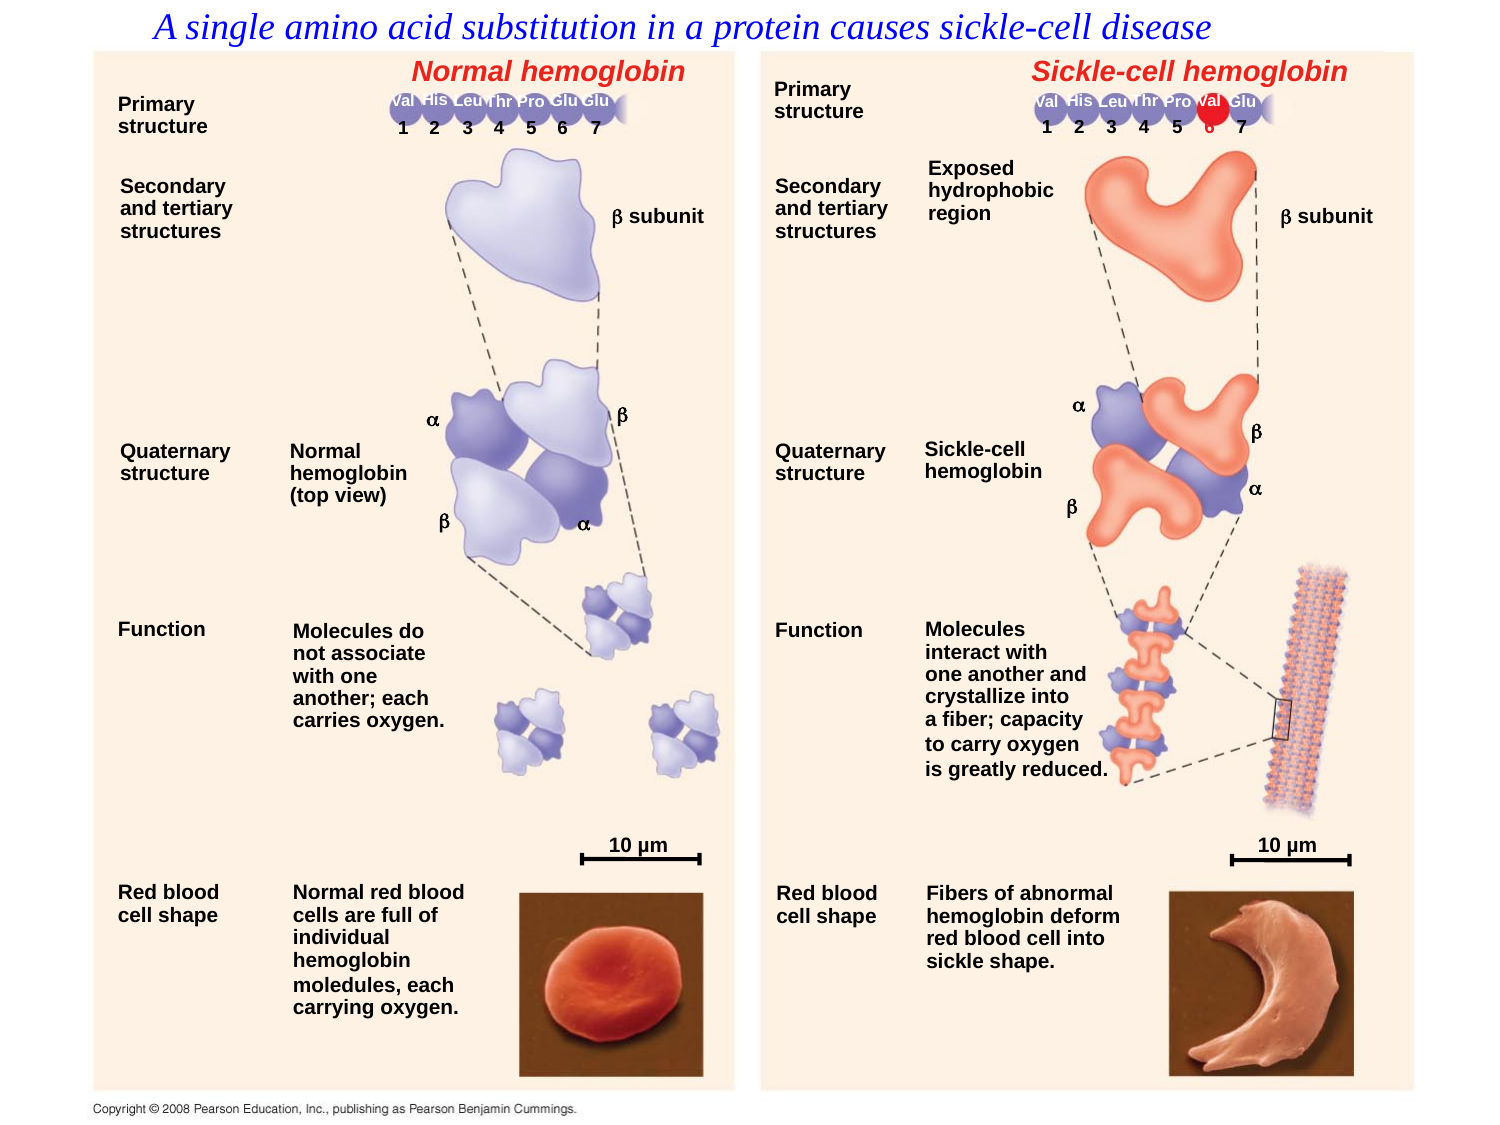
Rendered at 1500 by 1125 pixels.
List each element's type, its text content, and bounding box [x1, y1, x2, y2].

text_box A single amino acid substitution in a protein causes sickle-cell disease [24, 0, 1500, 50]
picture [87, 44, 1420, 1125]
